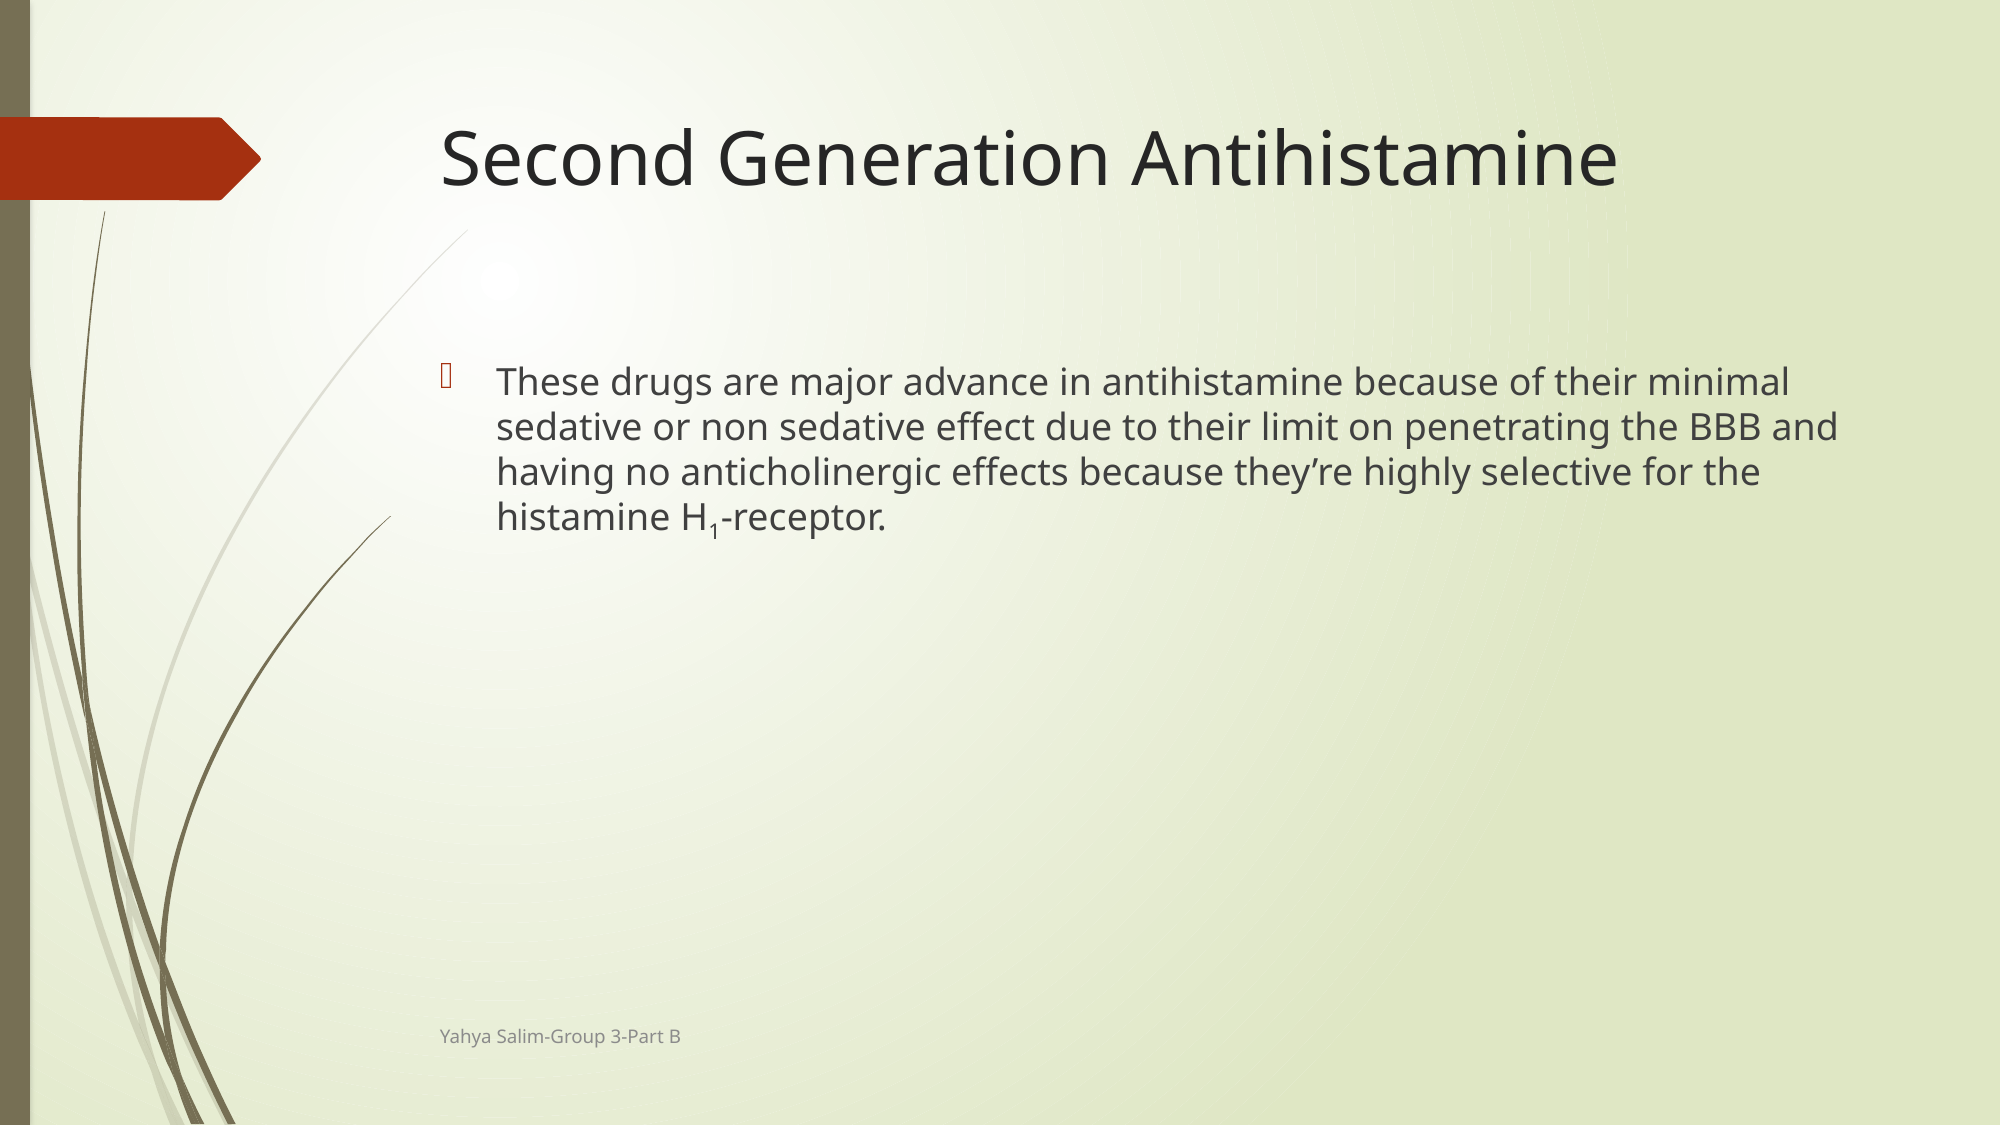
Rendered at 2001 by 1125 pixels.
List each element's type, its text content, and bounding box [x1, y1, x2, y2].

title Second Generation Antihistamine [425, 102, 1888, 313]
footer Yahya Salim-Group 3-Part B [424, 1006, 1675, 1067]
list These drugs are major advance in antihistamine because of their minimal sedative or non sedative effect due to their limit on penetrating the BBB and having no anticholinergic effects because they’re highly selective for the histamine H1-receptor. [424, 350, 1888, 970]
